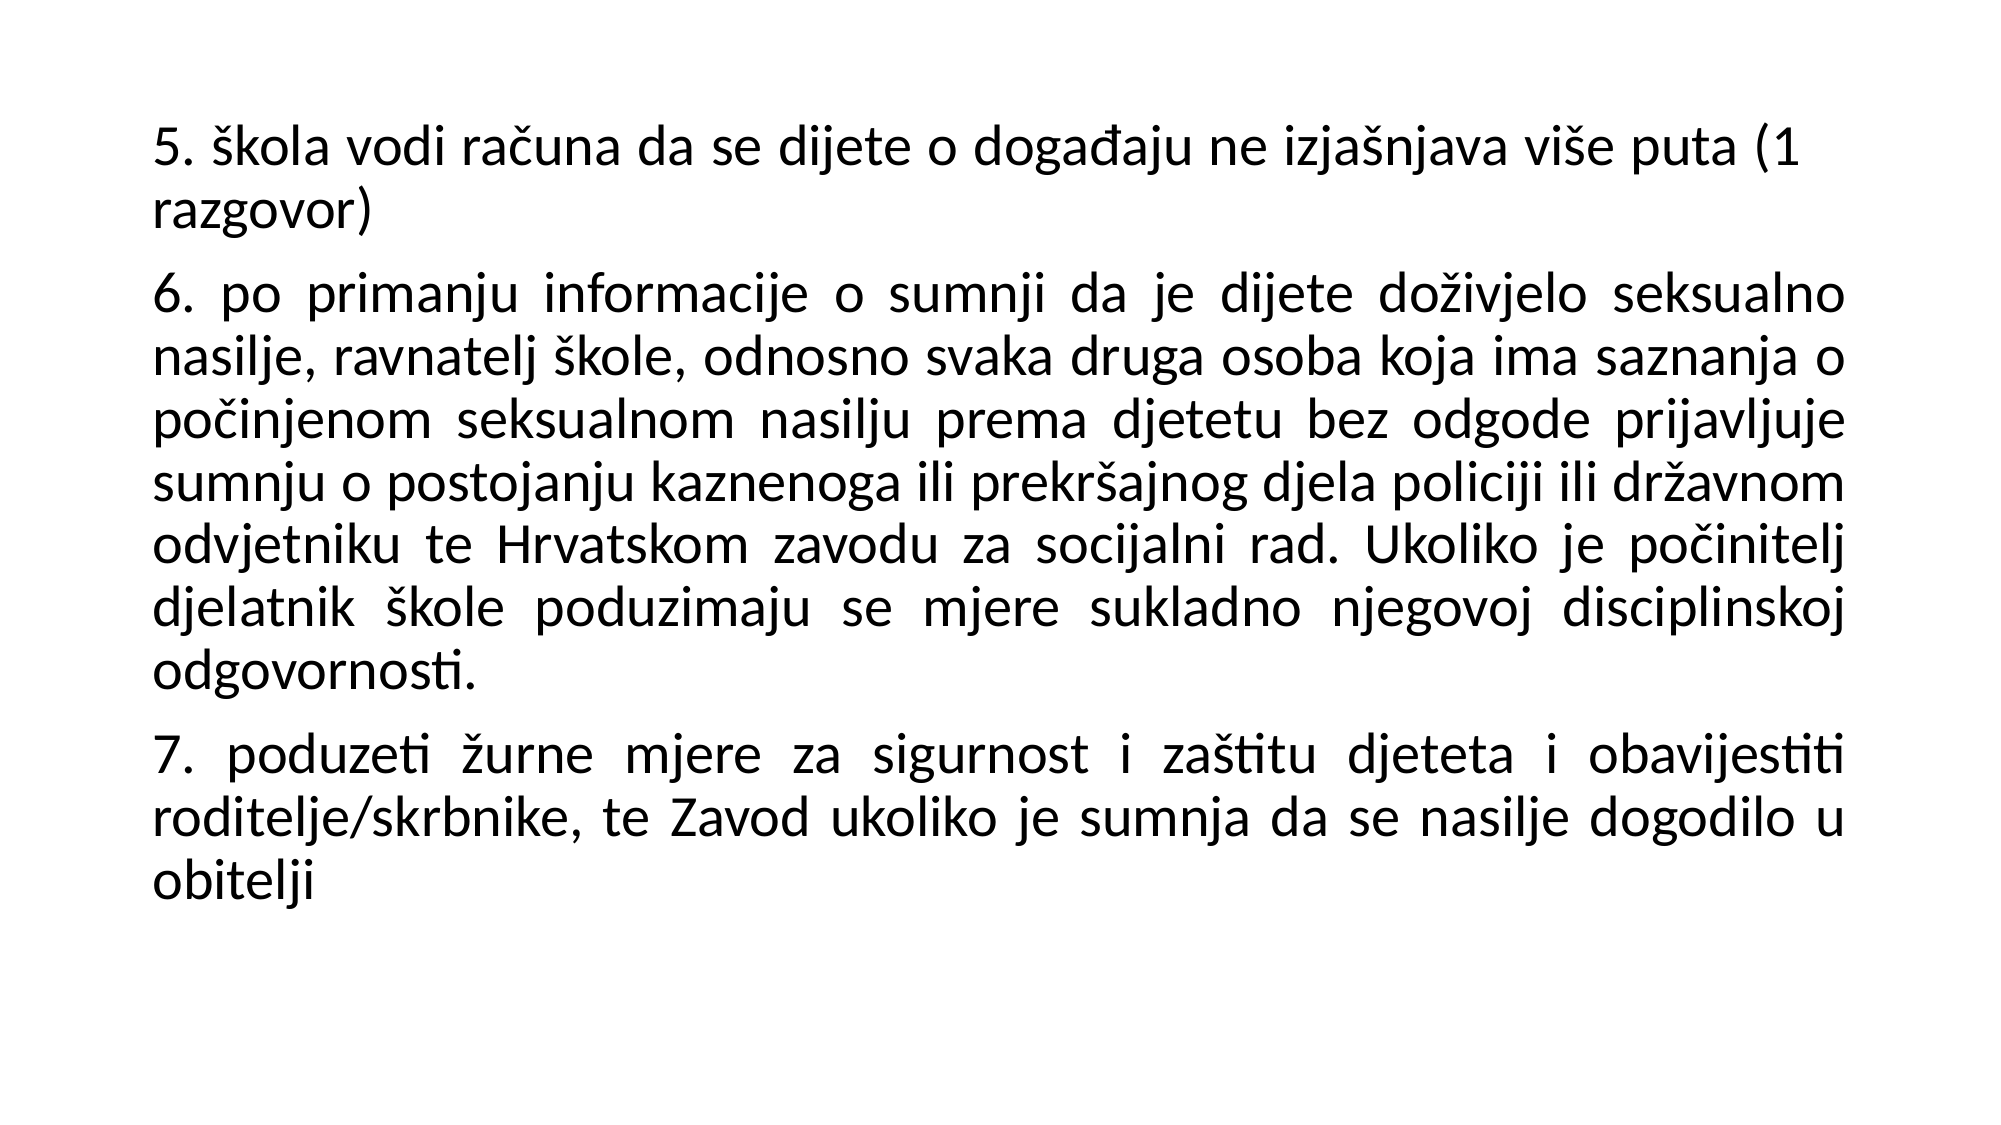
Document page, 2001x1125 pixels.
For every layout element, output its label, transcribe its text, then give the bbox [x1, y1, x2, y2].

list 5. škola vodi računa da se dijete o događaju ne izjašnjava više puta (1 razgovor) 6. po primanju informacije o sumnji da je dijete doživjelo seksualno nasilje, ravnatelj škole, odnosno svaka druga osoba koja ima saznanja o počinjenom seksualnom nasilju prema djetetu bez odgode prijavljuje sumnju o postojanju kaznenoga ili prekršajnog djela policiji ili državnom odvjetniku te Hrvatskom zavodu za socijalni rad. Ukoliko je počinitelj djelatnik škole poduzimaju se mjere sukladno njegovoj disciplinskoj odgovornosti. 7. poduzeti žurne mjere za sigurnost i zaštitu djeteta i obavijestiti roditelje/skrbnike, te Zavod ukoliko je sumnja da se nasilje dogodilo u obitelji [137, 107, 1863, 1014]
